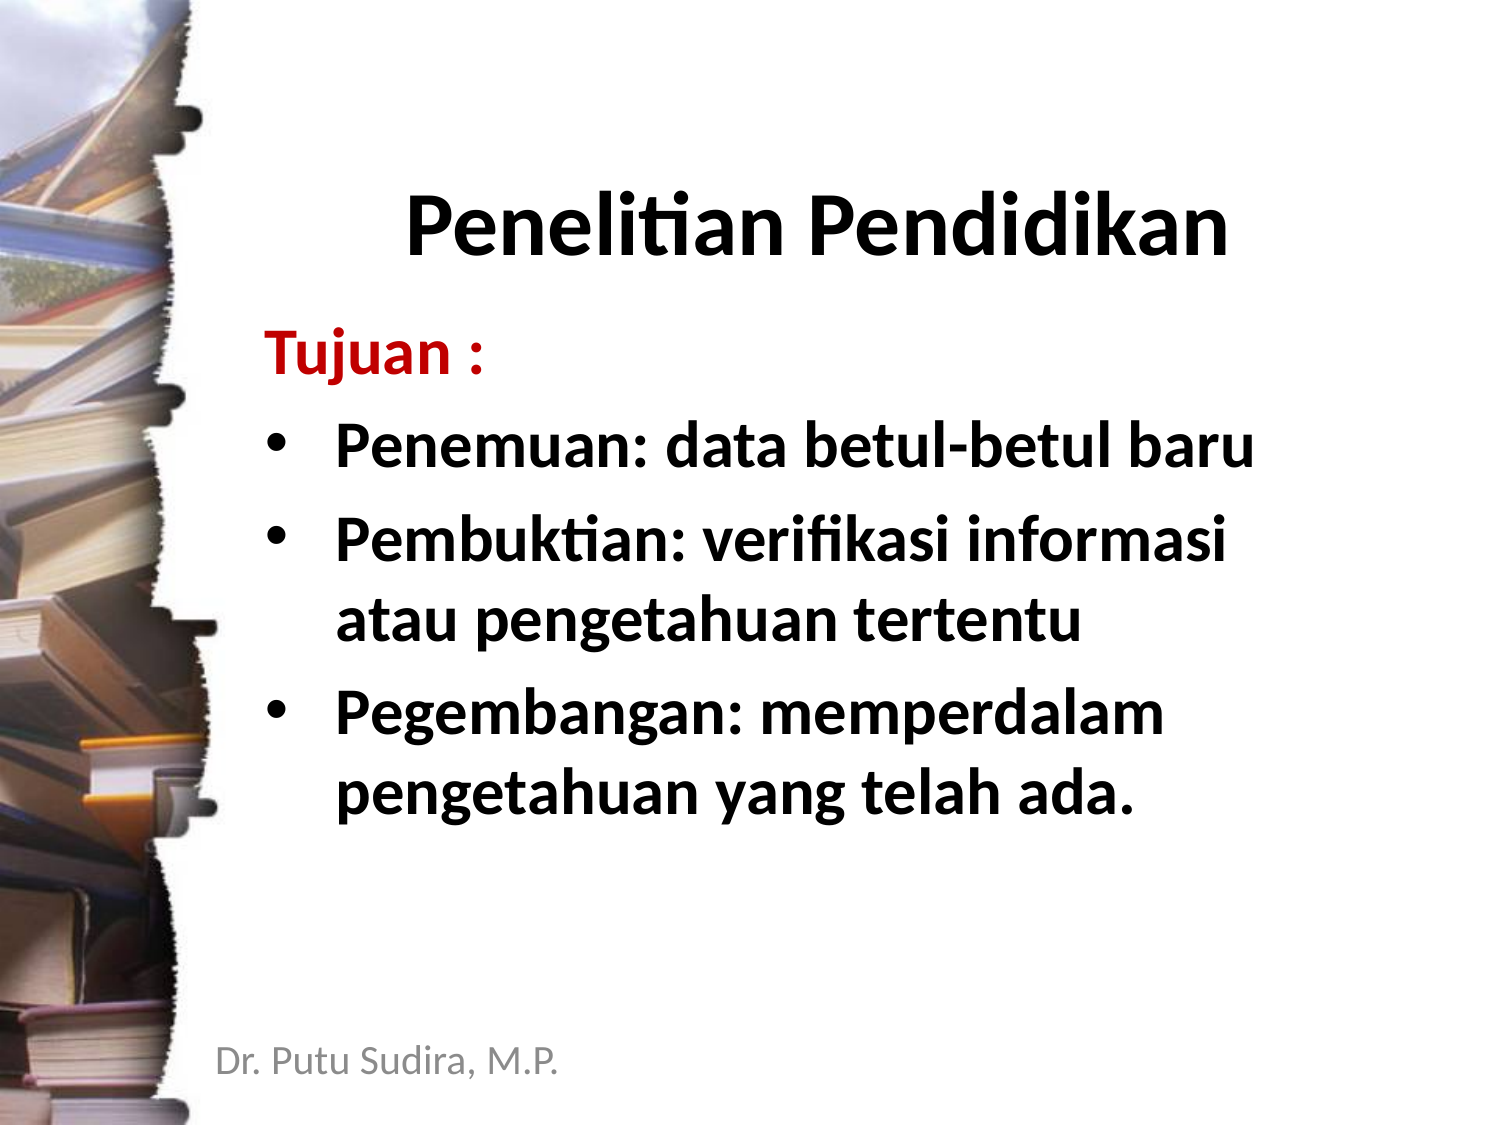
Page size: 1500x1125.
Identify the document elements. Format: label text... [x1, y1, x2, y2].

text_box Tujuan : Penemuan: data betul-betul baru Pembuktian: verifikasi informasi atau pengetahuan tertentu Pegembangan: memperdalam pengetahuan yang telah ada. [249, 299, 1350, 950]
picture [0, 0, 1500, 1125]
subtitle Dr. Putu Sudira, M.P. [200, 1025, 713, 1100]
text_box Penelitian Pendidikan [249, 137, 1388, 300]
